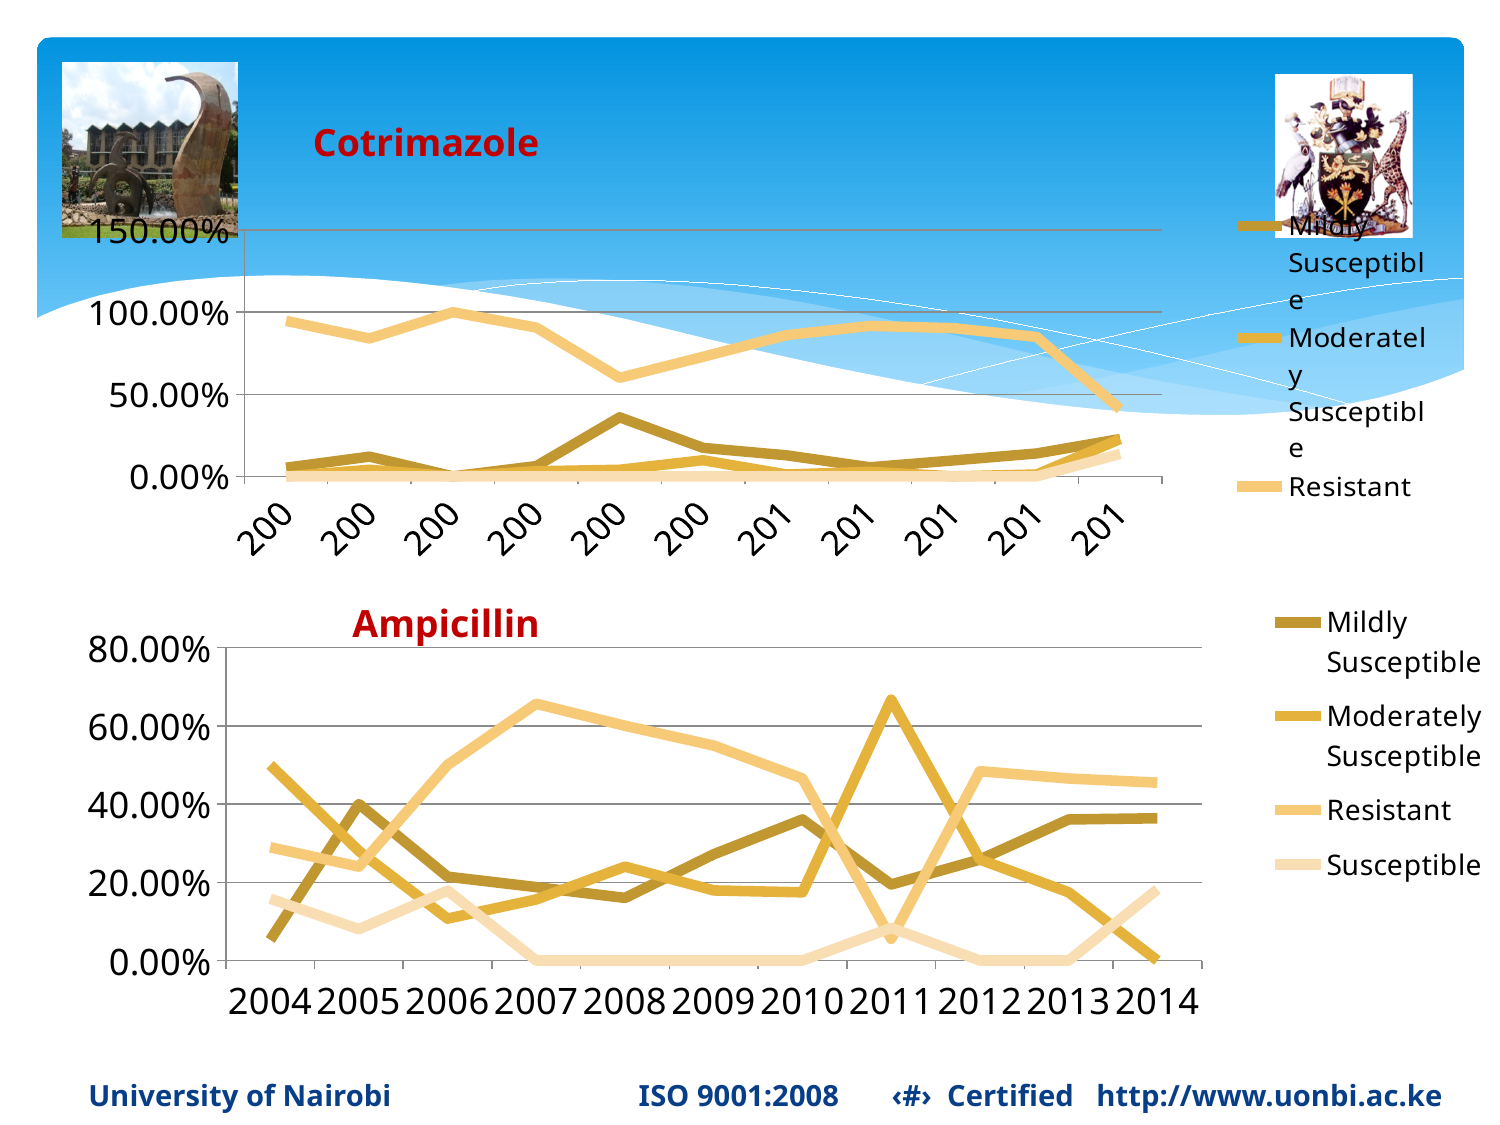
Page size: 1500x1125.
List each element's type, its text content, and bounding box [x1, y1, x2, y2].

footer University of Nairobi ISO 9001:2008 ‹#› Certified http://www.uonbi.ac.ke [44, 1065, 1488, 1125]
chart [87, 101, 1500, 1026]
picture [1275, 75, 1413, 101]
picture [62, 63, 238, 238]
